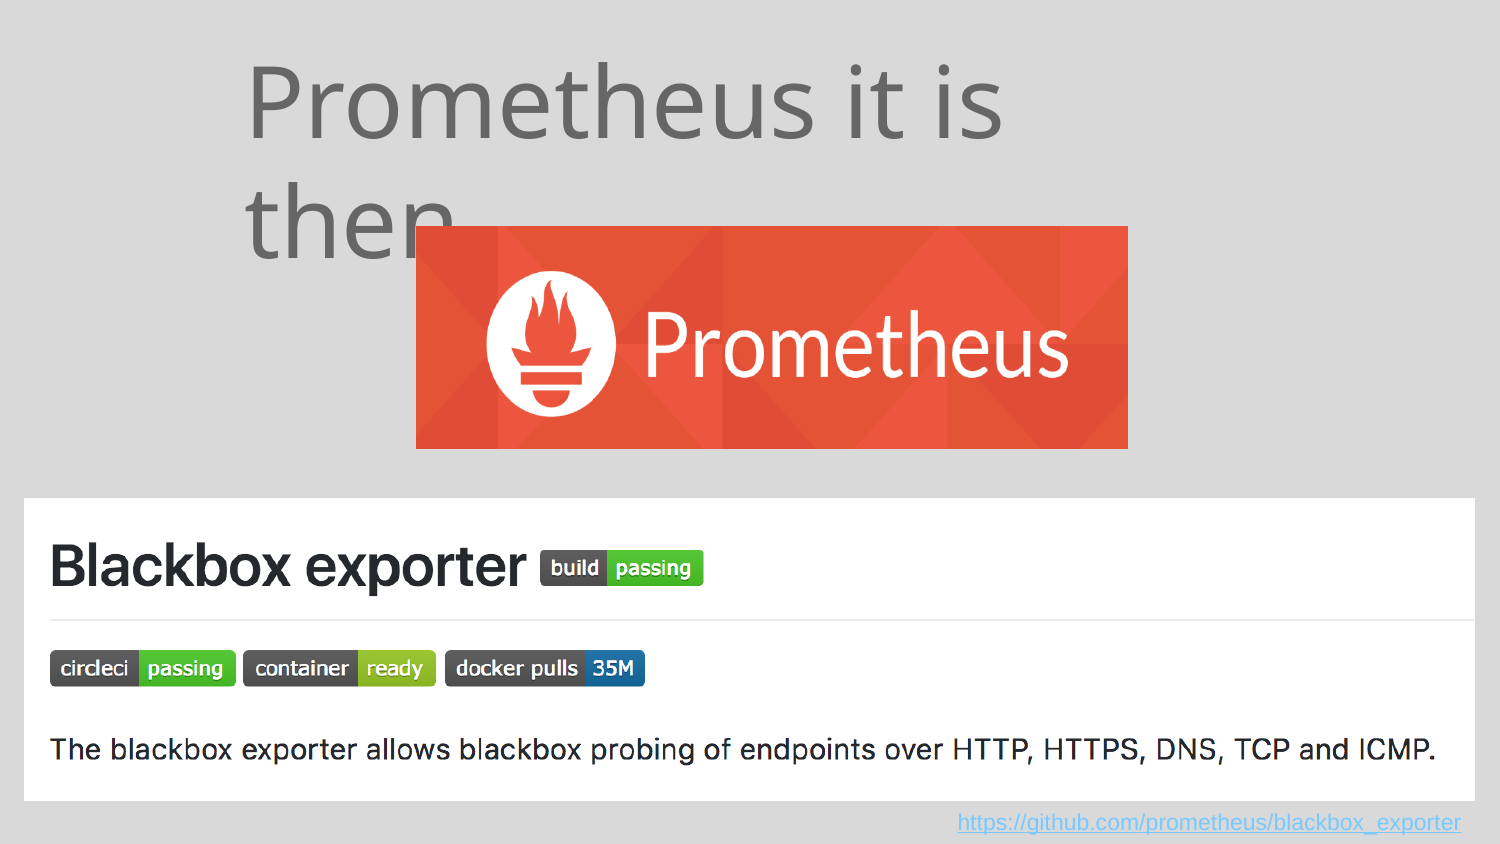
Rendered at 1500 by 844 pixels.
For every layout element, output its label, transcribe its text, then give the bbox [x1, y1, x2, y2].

text_box https://github.com/prometheus/blackbox_exporter [942, 792, 1492, 844]
list Prometheus it is then... [208, 23, 1336, 206]
picture [24, 498, 1476, 801]
picture [415, 226, 1128, 449]
